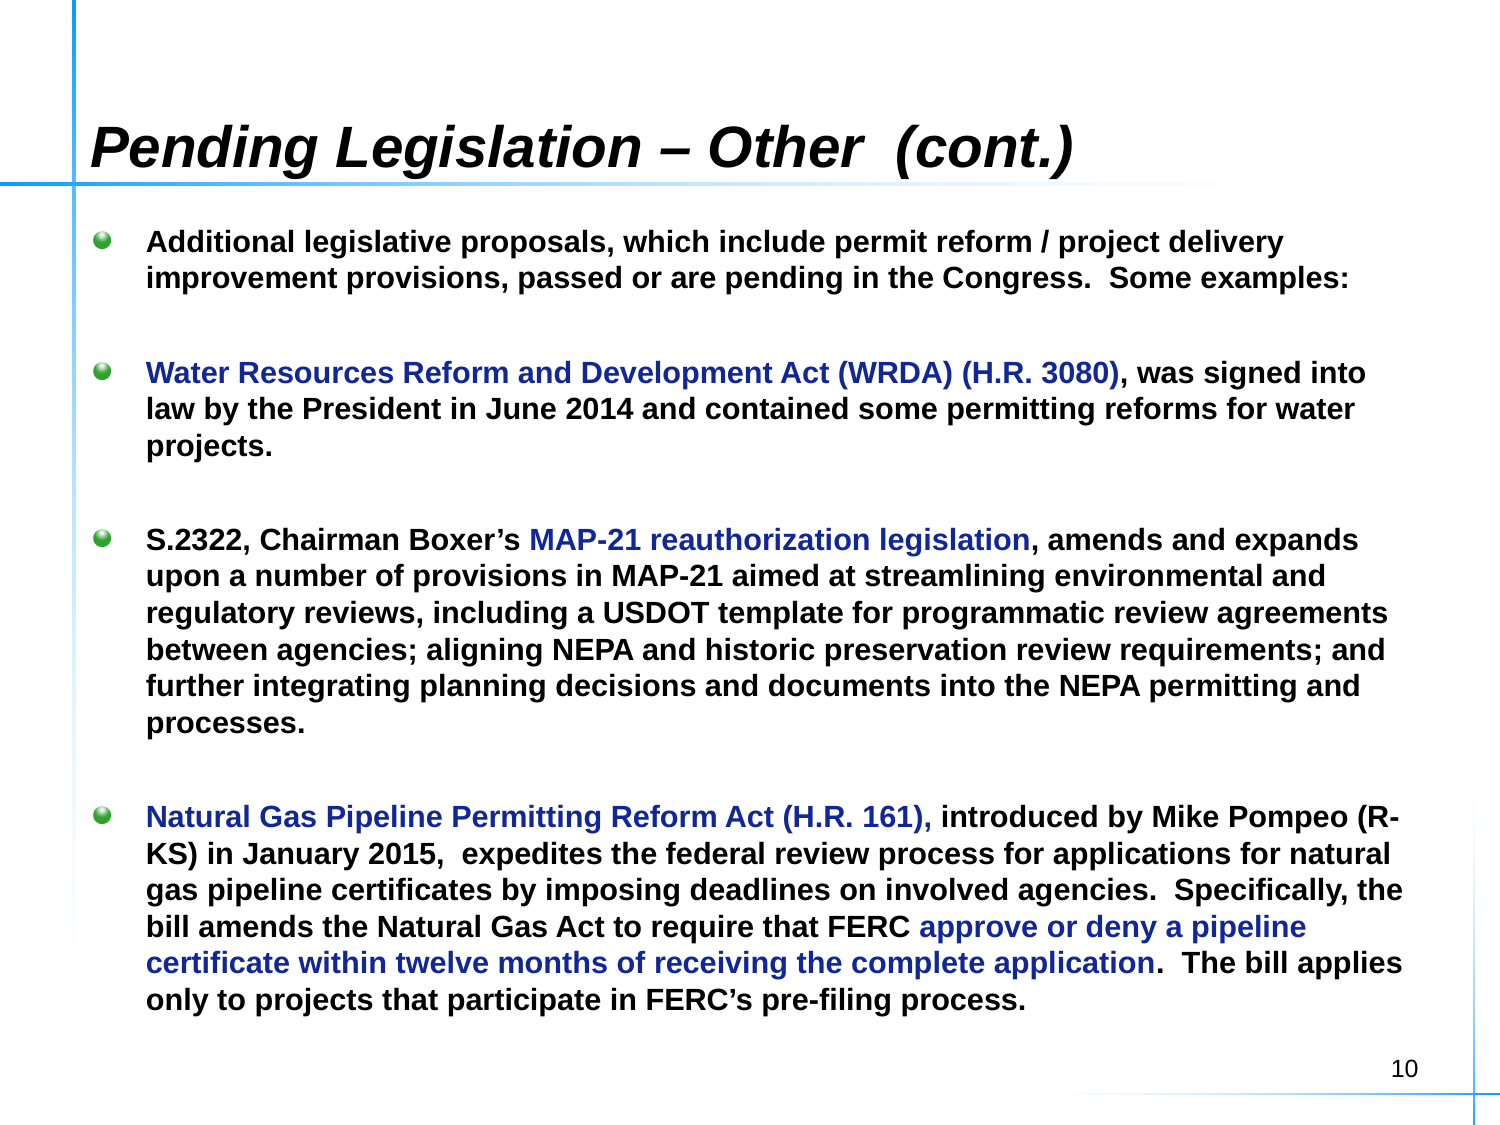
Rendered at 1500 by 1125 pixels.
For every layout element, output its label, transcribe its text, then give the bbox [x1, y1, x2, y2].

slide_number 10 [1375, 1037, 1485, 1097]
title Pending Legislation – Other (cont.) [75, 0, 1425, 187]
picture [90, 803, 114, 827]
picture [90, 359, 114, 383]
picture [90, 526, 114, 550]
picture [90, 228, 114, 252]
list Additional legislative proposals, which include permit reform / project delivery improvement provisions, passed or are pending in the Congress. Some examples: Water Resources Reform and Development Act (WRDA) (H.R. 3080), was signed into law by the President in June 2014 and contained some permitting reforms for water projects. S.2322, Chairman Boxer’s MAP-21 reauthorization legislation, amends and expands upon a number of provisions in MAP-21 aimed at streamlining environmental and regulatory reviews, including a USDOT template for programmatic review agreements between agencies; aligning NEPA and historic preservation review requirements; and further integrating planning decisions and documents into the NEPA permitting and processes. Natural Gas Pipeline Permitting Reform Act (H.R. 161), introduced by Mike Pompeo (R-KS) in January 2015, expedites the federal review process for applications for natural gas pipeline certificates by imposing deadlines on involved agencies. Specifically, the bill amends the Natural Gas Act to require that FERC approve or deny a pipeline certificate within twelve months of receiving the complete application. The bill applies only to projects that participate in FERC’s pre-filing process. [75, 214, 1425, 1038]
